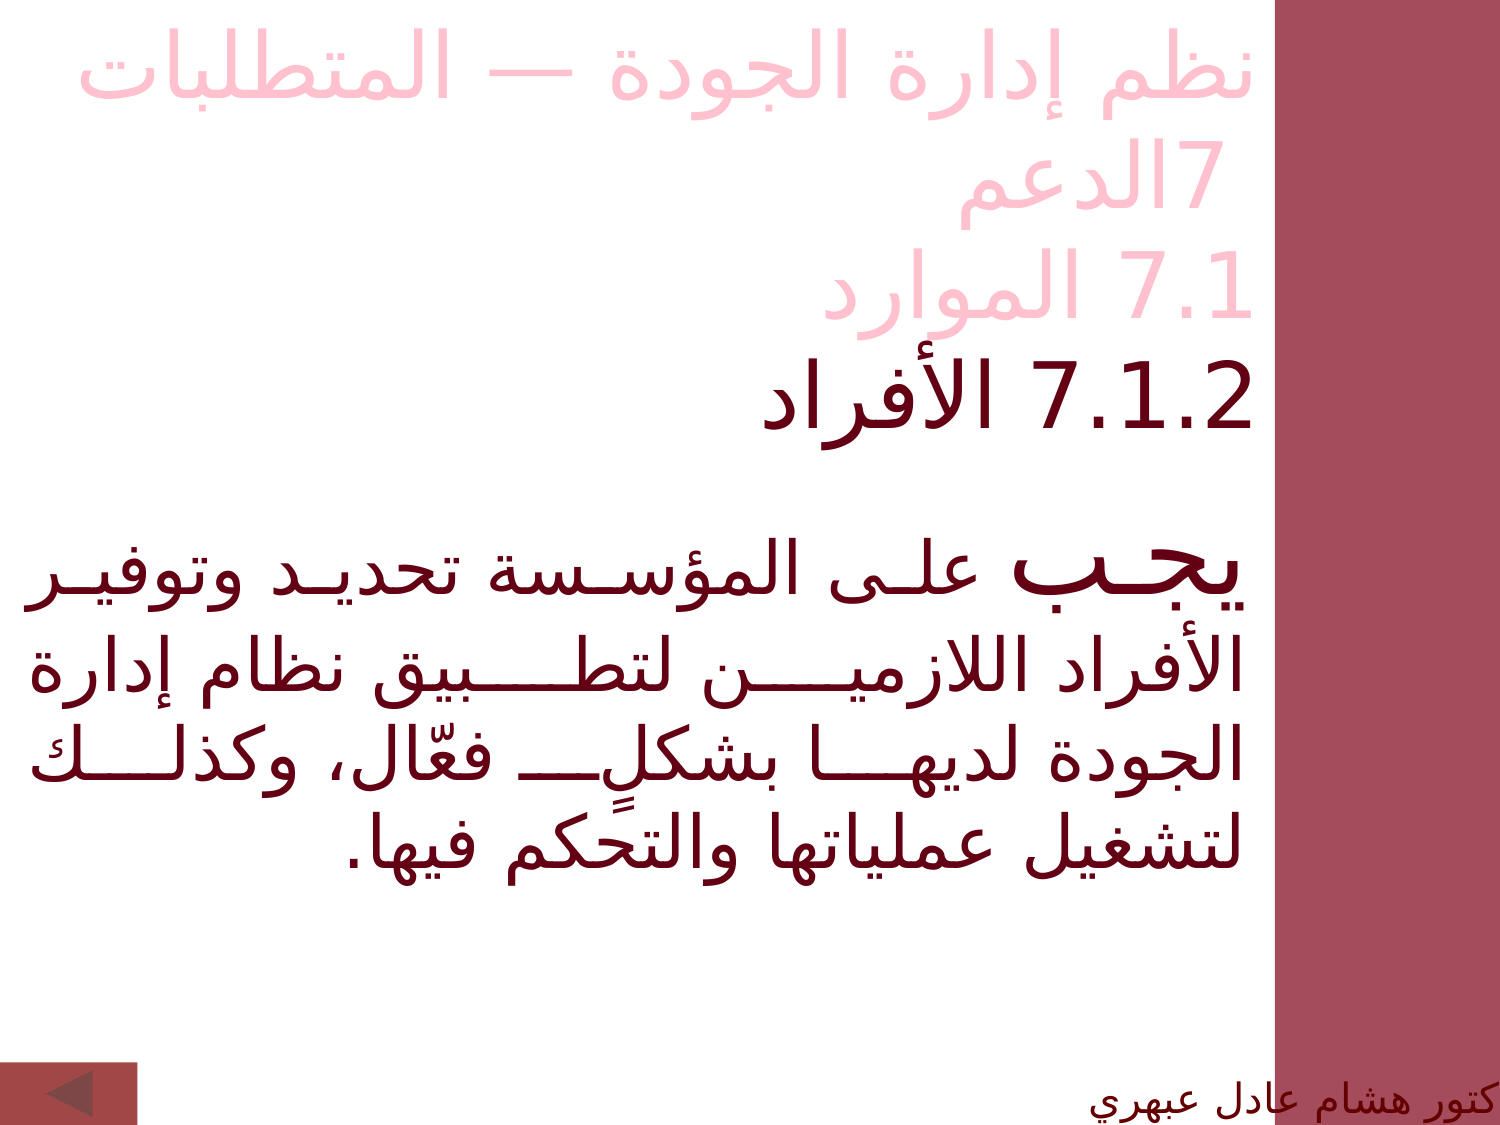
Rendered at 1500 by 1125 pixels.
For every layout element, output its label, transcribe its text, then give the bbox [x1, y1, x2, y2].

text_box الدكتور هشام عادل عبهري [1073, 1064, 1500, 1125]
text_box نظم إدارة الجودة — المتطلبات 7الدعم 7.1 الموارد 7.1.2 الأفراد [0, 0, 1275, 455]
text_box [0, 1060, 140, 1125]
text_box [1273, 0, 1500, 1064]
text_box يجب على المؤسسة تحديد وتوفير الأفراد اللازمين لتطبيق نظام إدارة الجودة لديها بشكلٍ فعّال، وكذلك لتشغيل عملياتها والتحكم فيها. [12, 474, 1263, 891]
